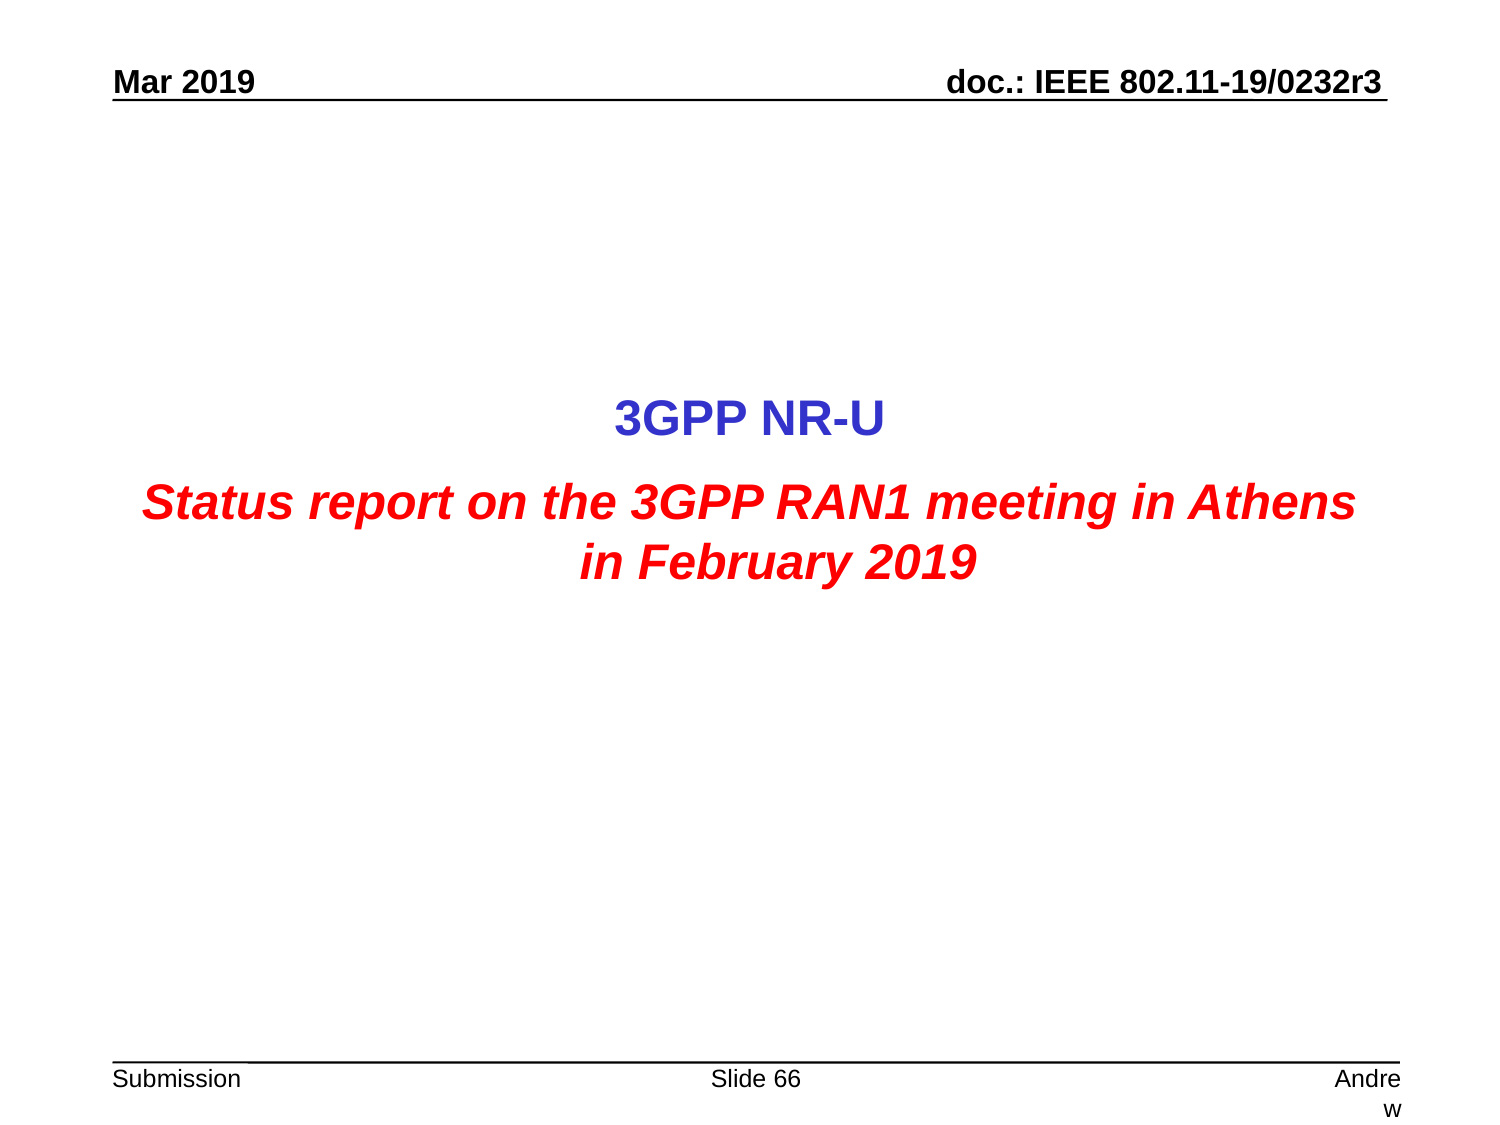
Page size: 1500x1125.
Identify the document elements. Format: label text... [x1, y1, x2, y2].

slide_number Slide 66 [709, 1061, 803, 1093]
list 3GPP NR-U Status report on the 3GPP RAN1 meeting in Athens in February 2019 [112, 324, 1388, 650]
footer Andrew Myles, Cisco [1320, 1061, 1402, 1093]
